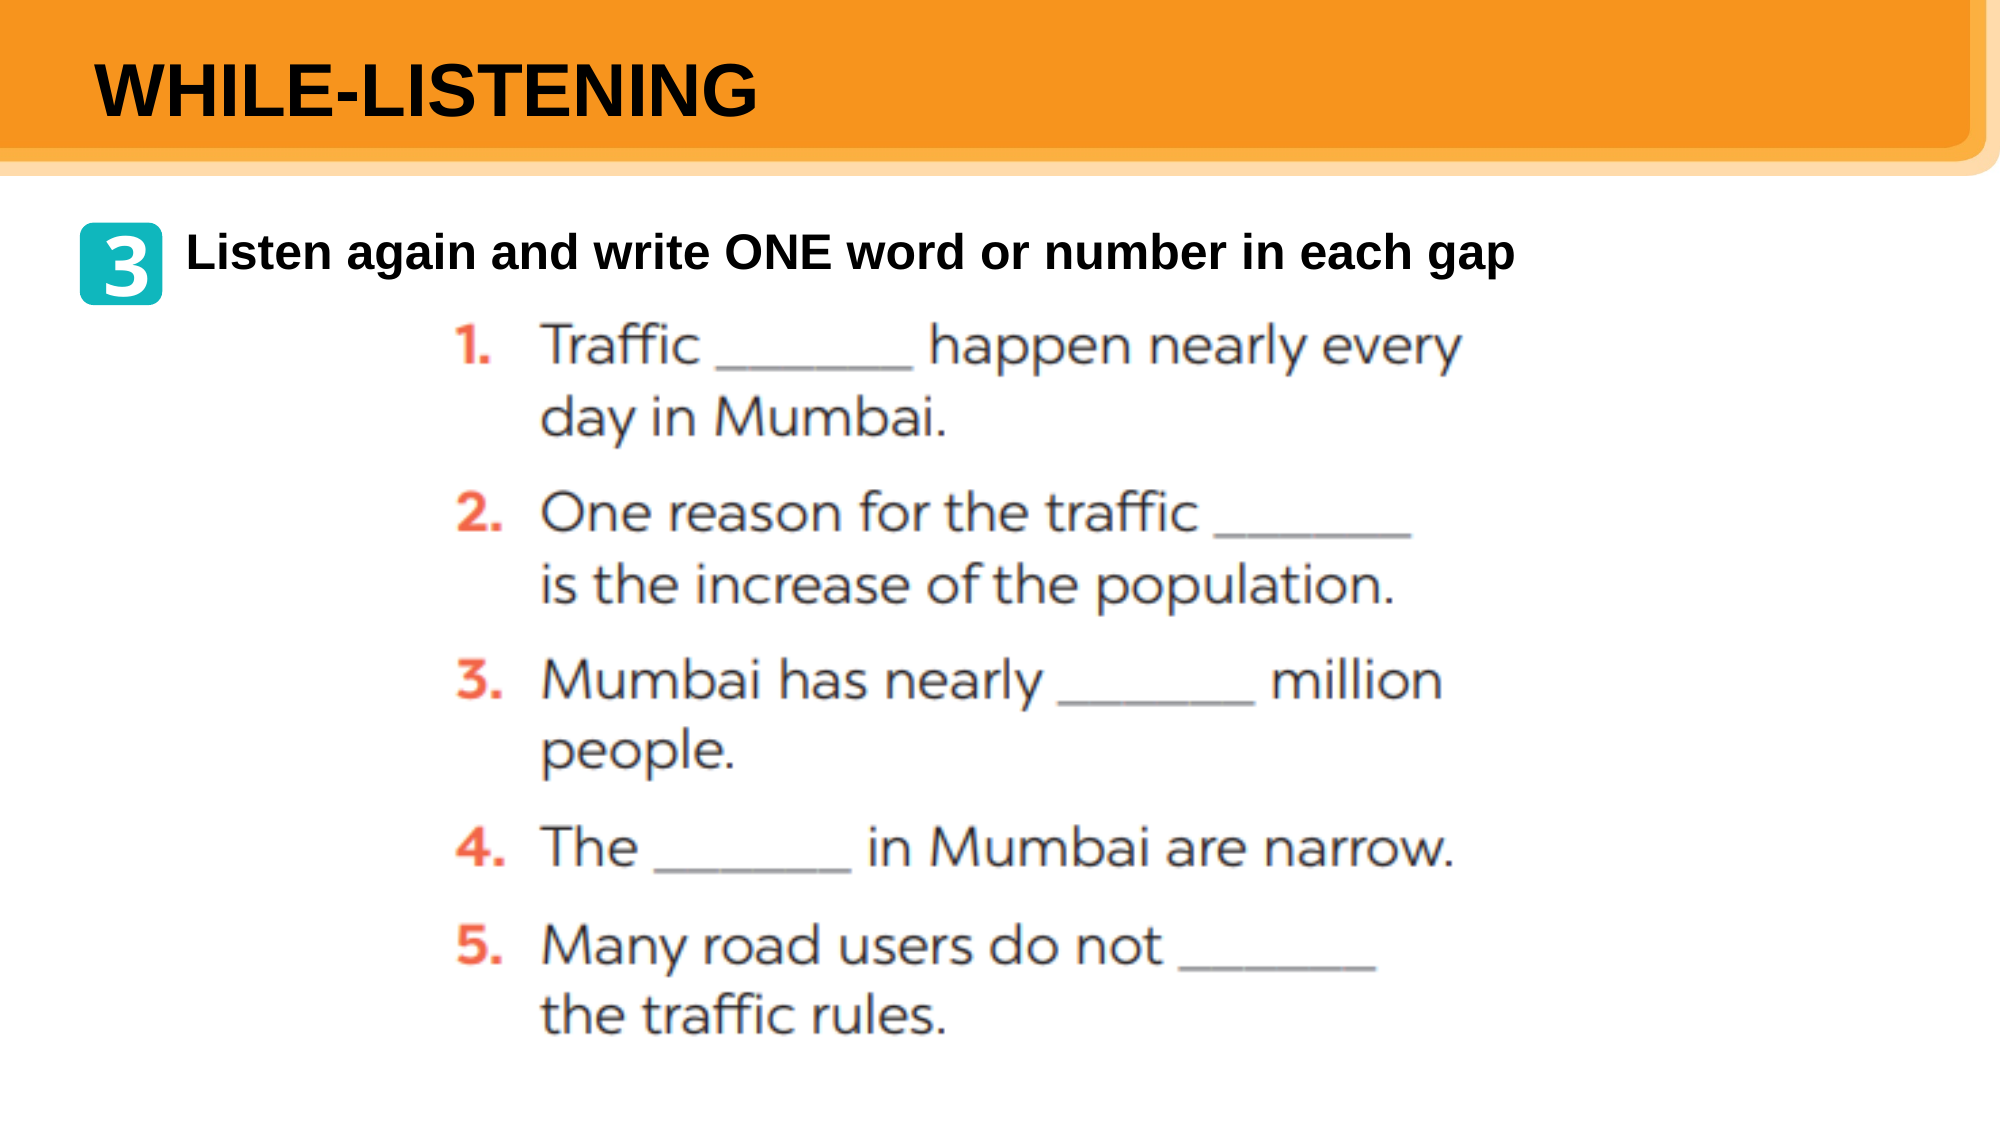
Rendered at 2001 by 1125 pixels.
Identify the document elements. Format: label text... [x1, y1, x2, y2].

text_box [78, 222, 88, 305]
text_box 3 [88, 205, 154, 321]
picture [0, 0, 2000, 177]
text_box [154, 222, 164, 305]
text_box Listen again and write ONE word or number in each gap [170, 211, 1950, 287]
picture [432, 287, 1542, 1073]
